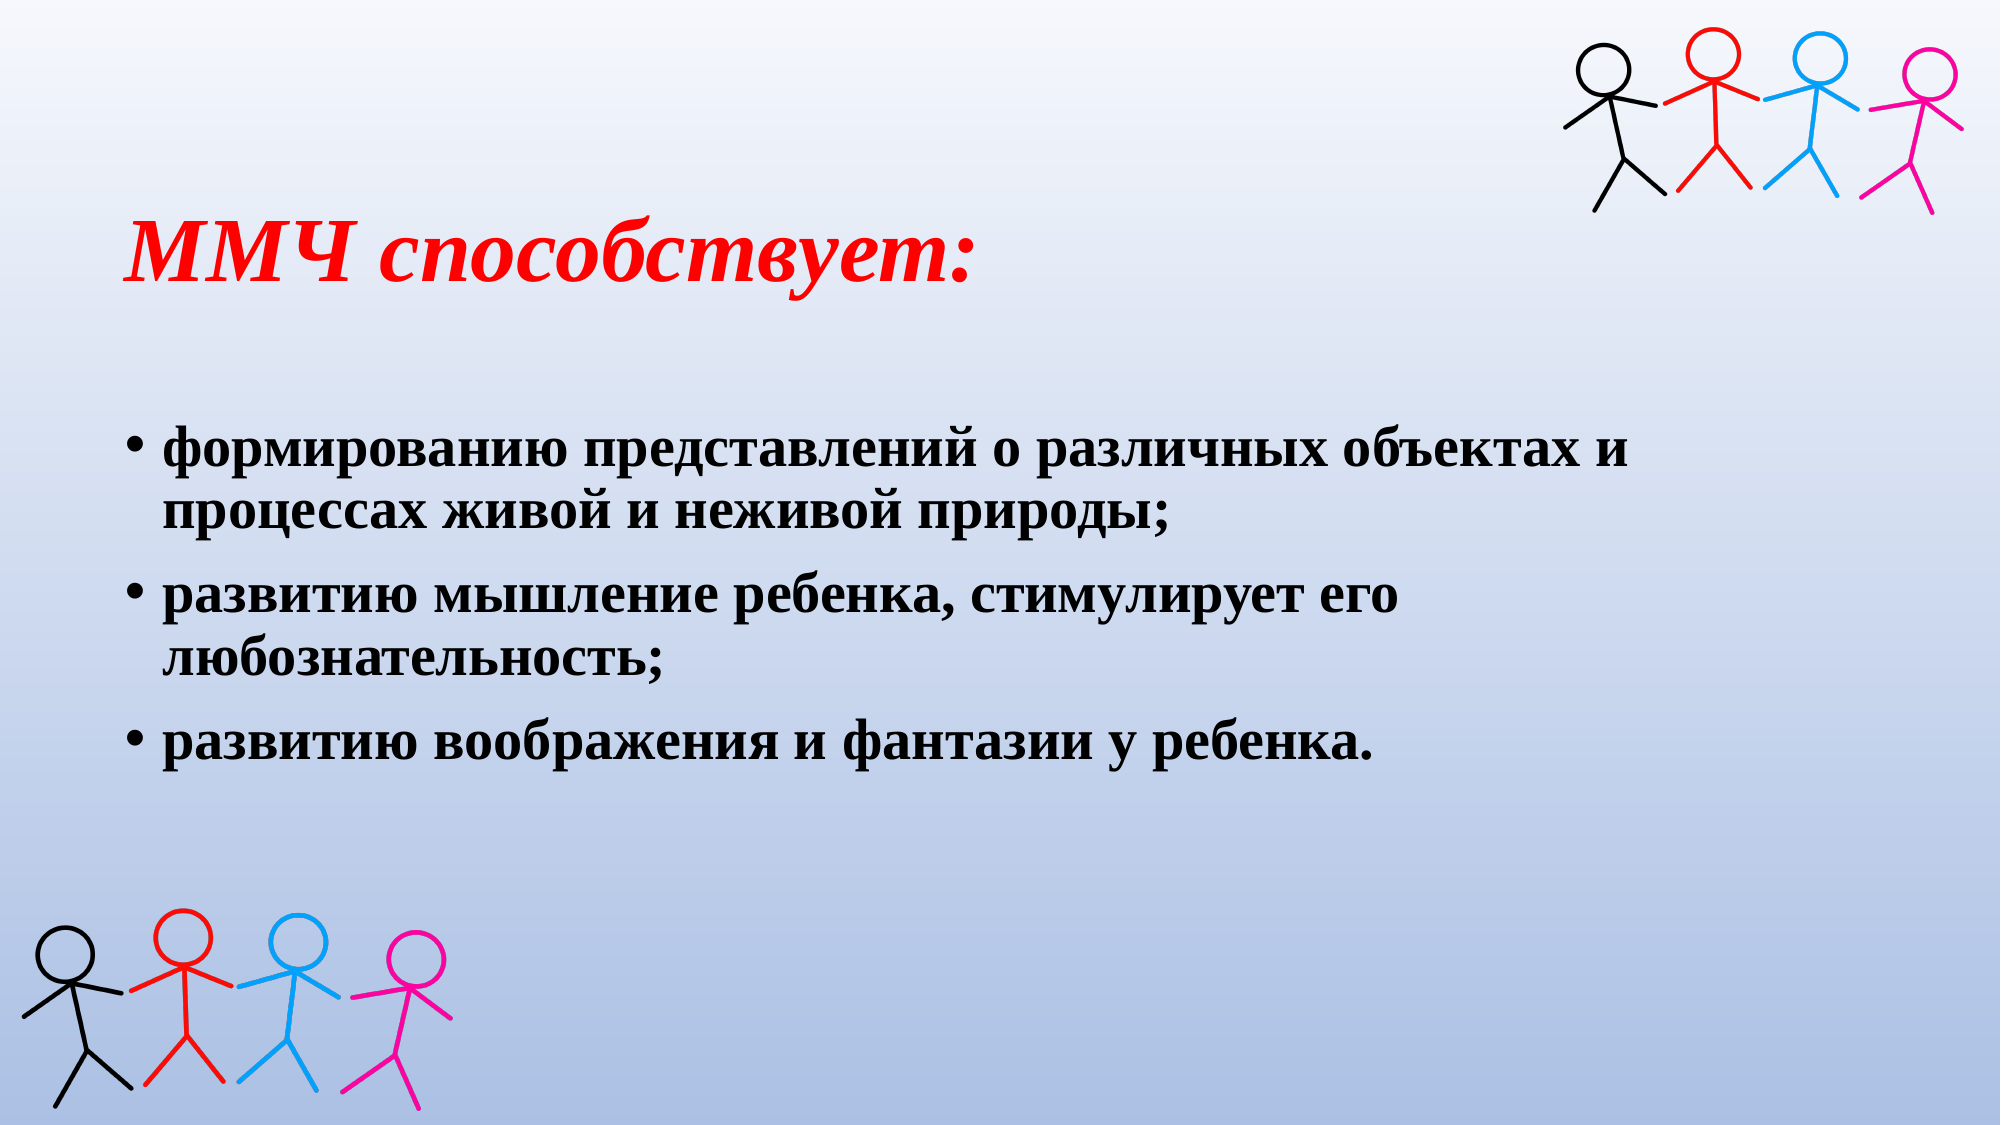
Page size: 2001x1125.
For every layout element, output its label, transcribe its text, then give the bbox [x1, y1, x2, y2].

list формированию представлений о различных объектах и процессах живой и неживой природы; развитию мышление ребенка, стимулирует его любознательность; развитию воображения и фантазии у ребенка. [109, 408, 1835, 1122]
picture [0, 890, 469, 1125]
title ММЧ способствует: [109, 142, 1835, 361]
picture [1543, 10, 1979, 228]
